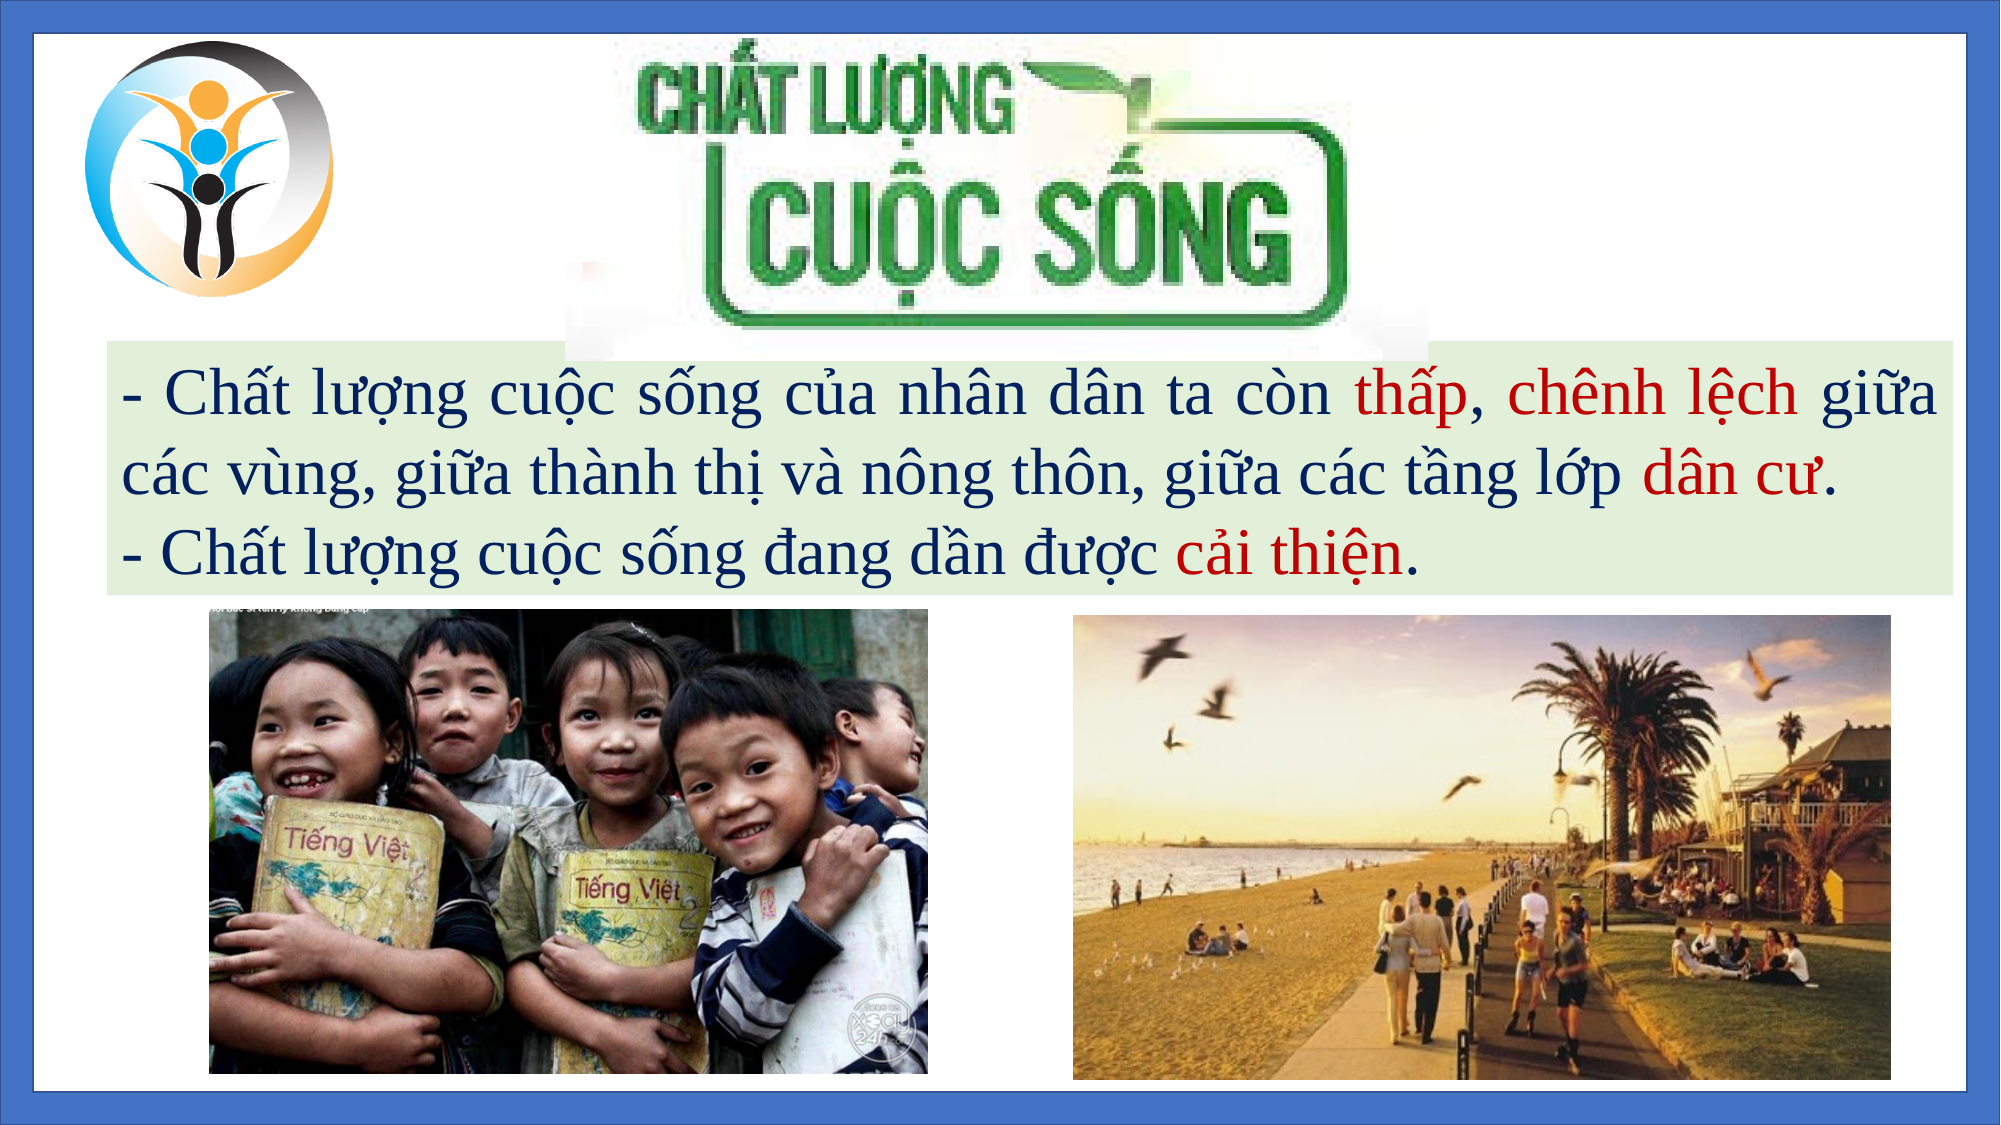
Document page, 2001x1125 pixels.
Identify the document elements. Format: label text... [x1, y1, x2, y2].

text_box - Chất lượng cuộc sống của nhân dân ta còn thấp, chênh lệch giữa các vùng, giữa thành thị và nông thôn, giữa các tầng lớp dân cư. - Chất lượng cuộc sống đang dần được cải thiện. [106, 340, 1954, 596]
picture [208, 609, 928, 1075]
picture [564, 27, 1429, 361]
picture [1073, 615, 1891, 1080]
picture [85, 41, 333, 297]
text_box [0, 0, 2000, 1125]
